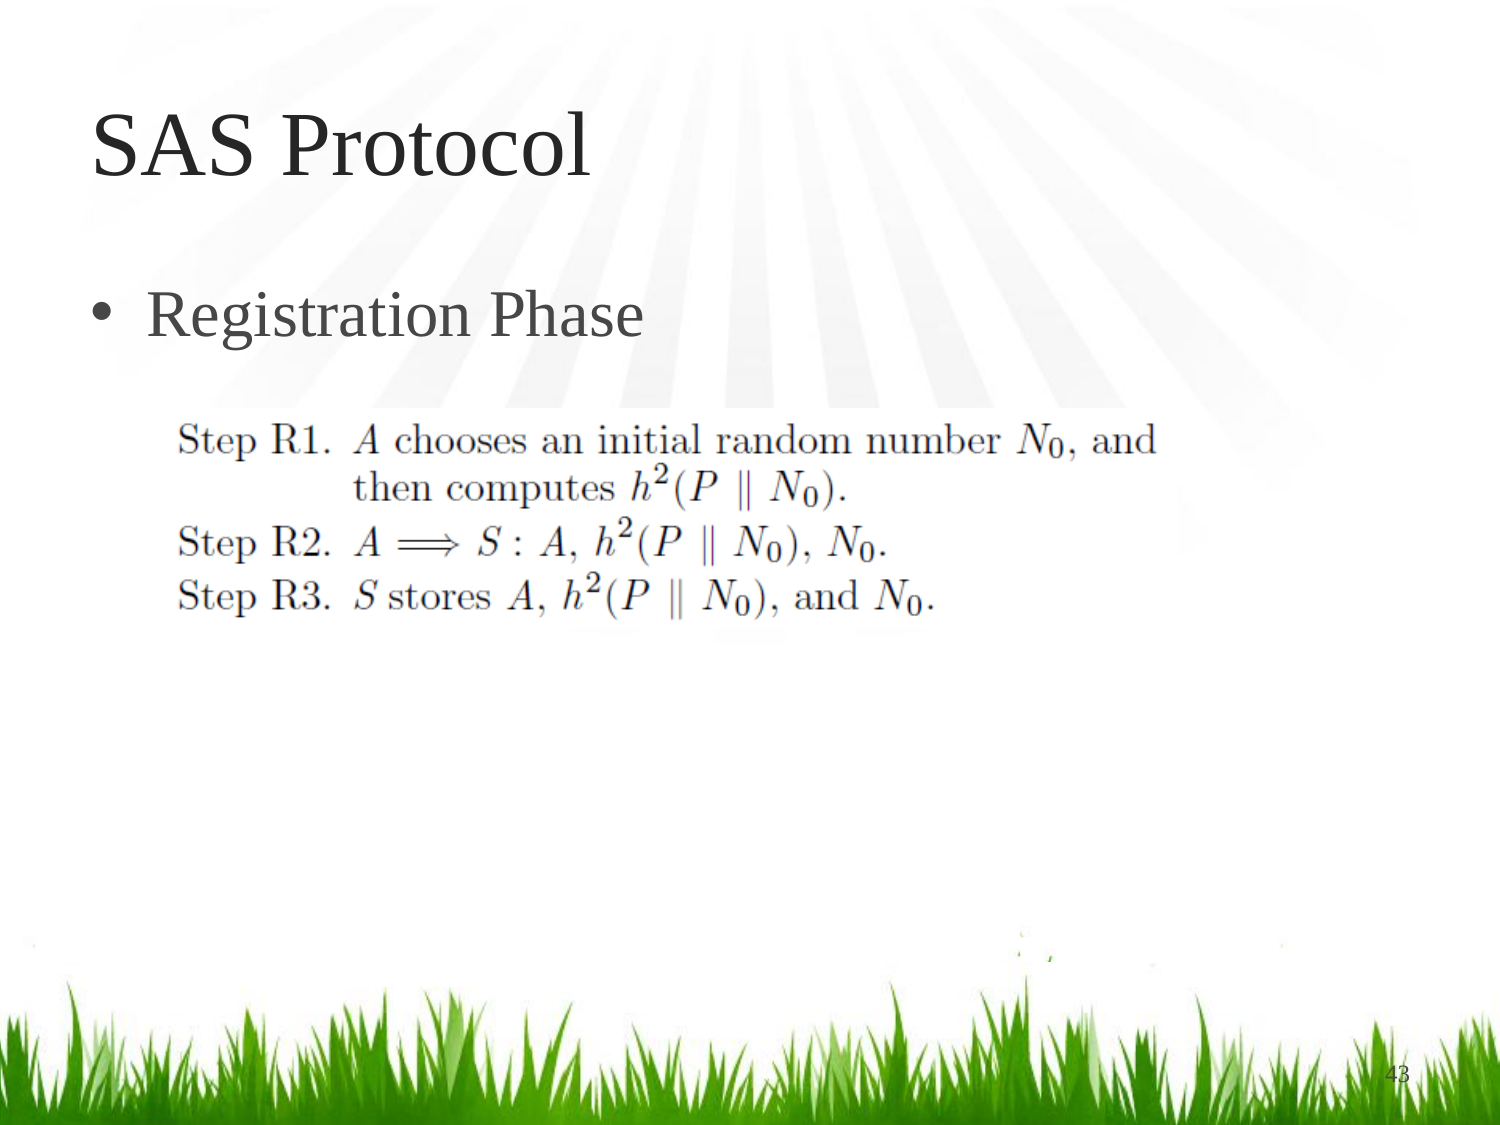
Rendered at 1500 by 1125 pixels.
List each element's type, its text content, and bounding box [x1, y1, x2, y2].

title SAS Protocol [75, 45, 1425, 233]
picture [0, 0, 1500, 1125]
slide_number 43 [1074, 1042, 1425, 1103]
list Registration Phase [75, 262, 1425, 1005]
